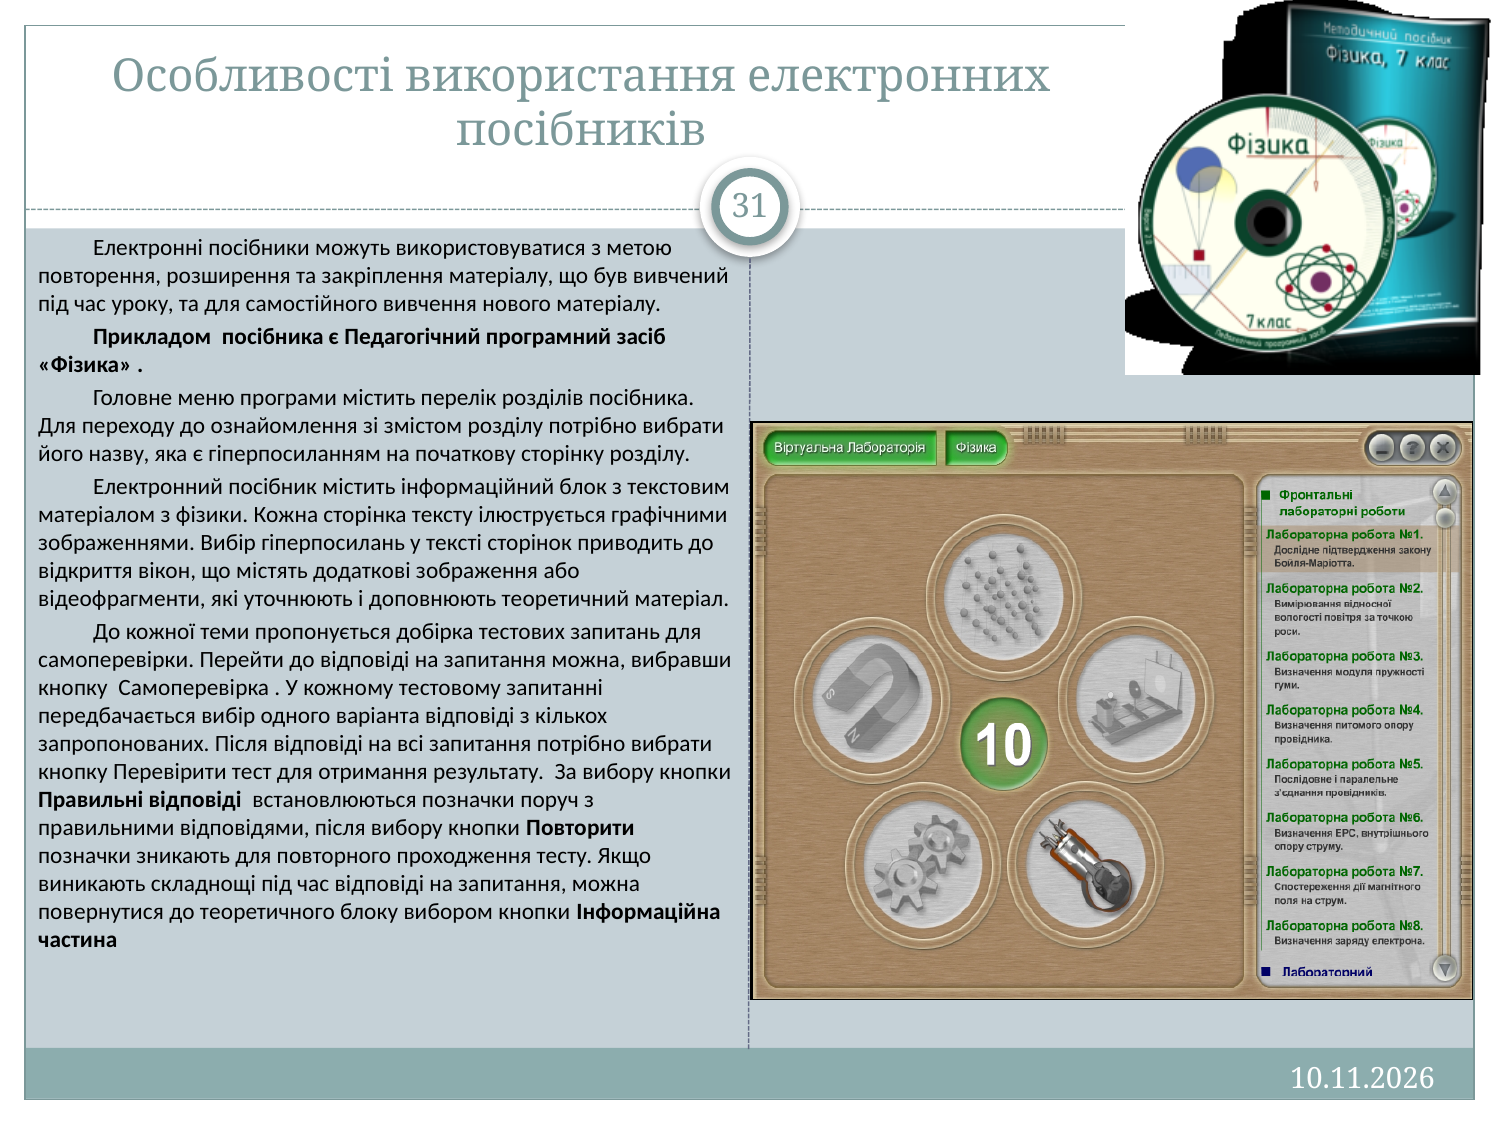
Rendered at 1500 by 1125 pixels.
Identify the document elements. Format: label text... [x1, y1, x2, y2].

title Особливості використання електронних посібників [49, 37, 1114, 162]
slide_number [950, 1051, 1450, 1112]
list Електронні посібники можуть використовуватися з метою повторення, розширення та закріплення матеріалу, що був вивчений під час уроку, та для самостійного вивчення нового матеріалу. Прикладом посібника є Педагогічний програмний засіб «Фізика» . Головне меню програми містить перелік розділів посібника. Для переходу до ознайомлення зі змістом розділу потрібно вибрати його назву, яка є гіперпосиланням на початкову сторінку розділу. Електронний посібник містить інформаційний блок з текстовим матеріалом з фізики. Кожна сторінка тексту ілюструється графічними зображеннями. Вибір гіперпосилань у тексті сторінок приводить до відкриття вікон, що містять додаткові зображення або відеофрагменти, які уточнюють і доповнюють теоретичний матеріал. До кожної теми пропонується добірка тестових запитань для самоперевірки. Перейти до відповіді на запитання можна, вибравши кнопку Самоперевірка . У кожному тестовому запитанні передбачається вибір одного варіанта відповіді з кількох запропонованих. Після відповіді на всі запитання потрібно вибрати кнопку Перевірити тест для отримання результату. За вибору кнопки Правильні відповіді встановлюються позначки поруч з правильними відповідями, після вибору кнопки Повторити позначки зникають для повторного проходження тесту. Якщо виникають складнощі під час відповіді на запитання, можна повернутися до теоретичного блоку вибором кнопки Інформаційна частина [23, 224, 750, 1043]
picture [749, 421, 1473, 1000]
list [1124, 0, 1500, 376]
footer [50, 1051, 638, 1112]
slide_number 31 [712, 170, 788, 243]
